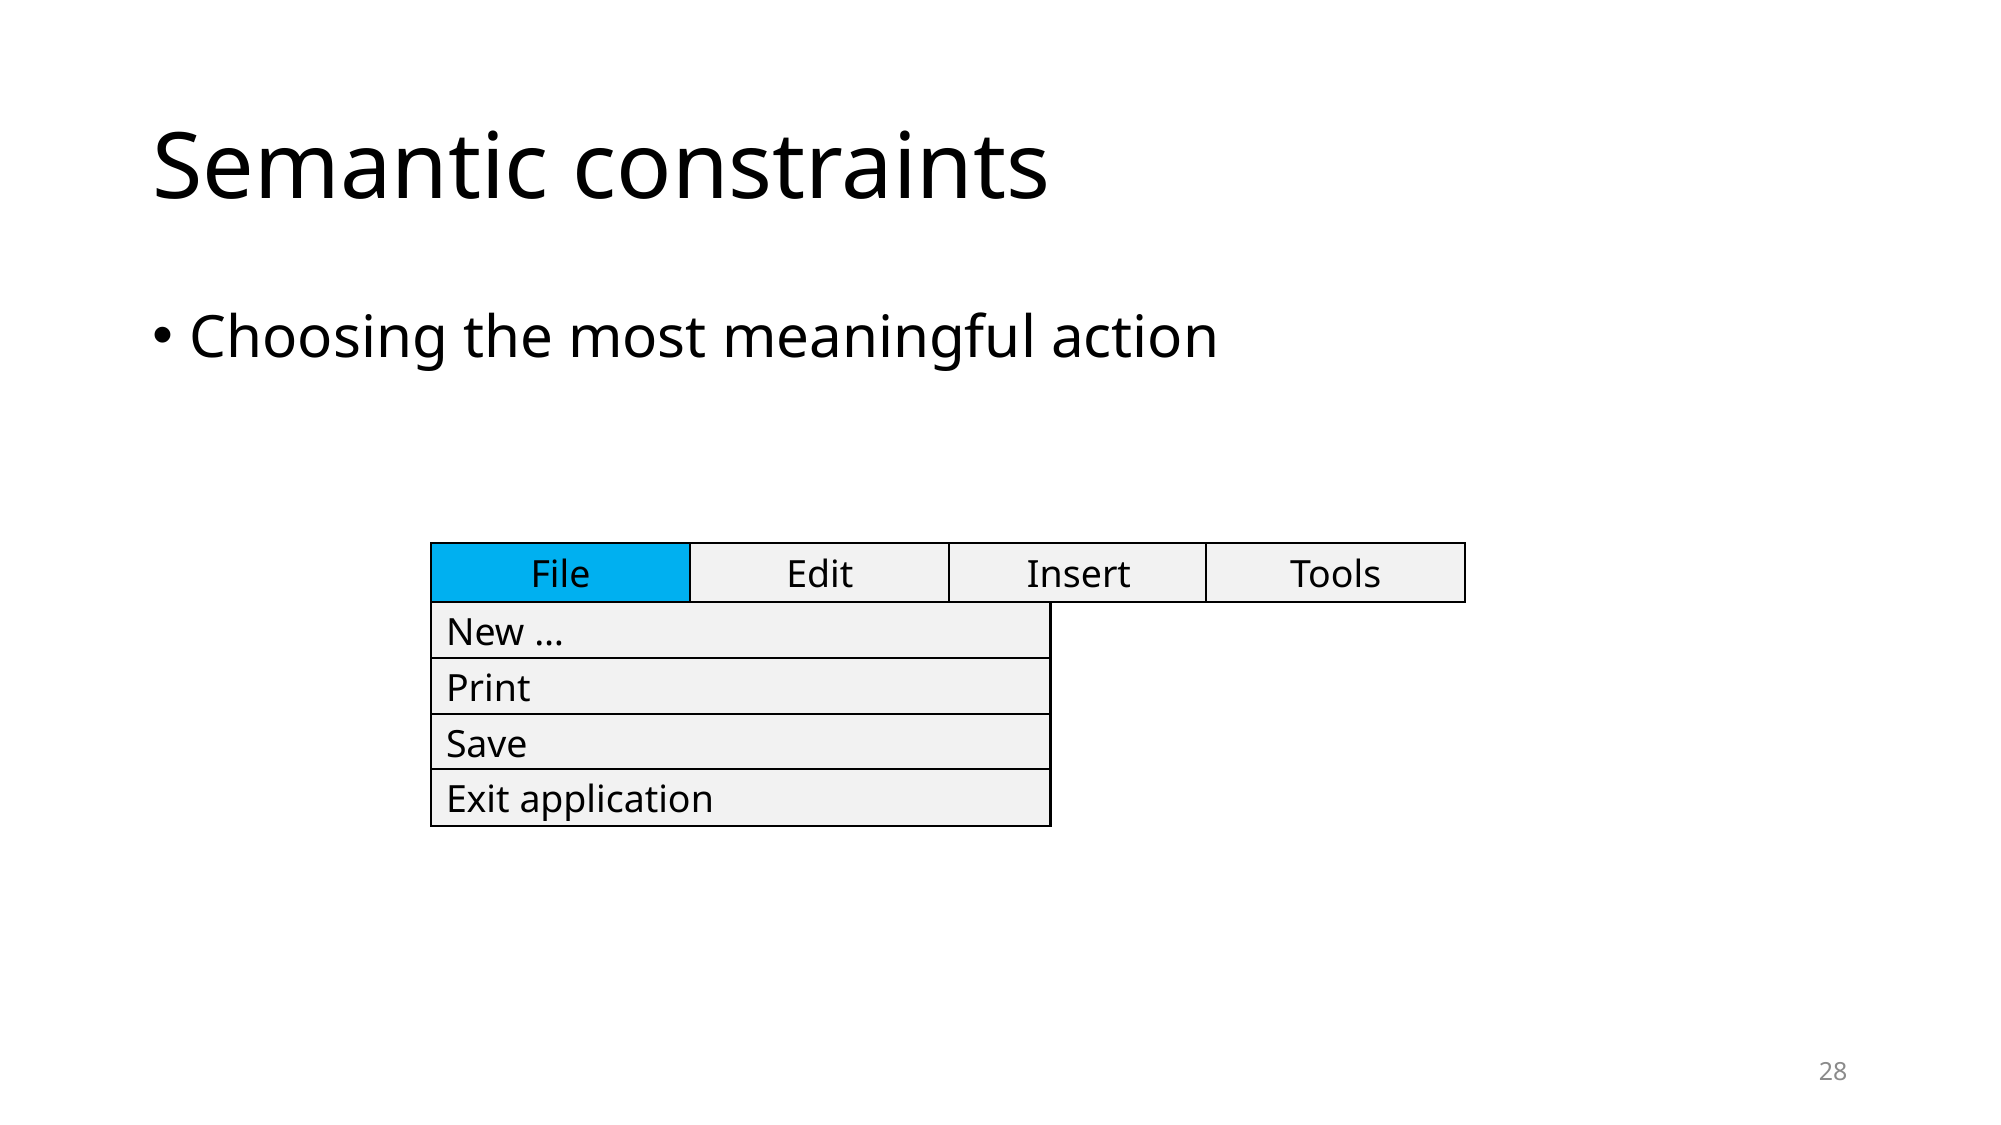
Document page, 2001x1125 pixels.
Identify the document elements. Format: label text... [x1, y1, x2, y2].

slide_number 28 [1412, 1042, 1863, 1103]
title Semantic constraints [137, 59, 1863, 278]
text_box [431, 543, 1466, 826]
list Choosing the most meaningful action [137, 299, 1863, 1014]
